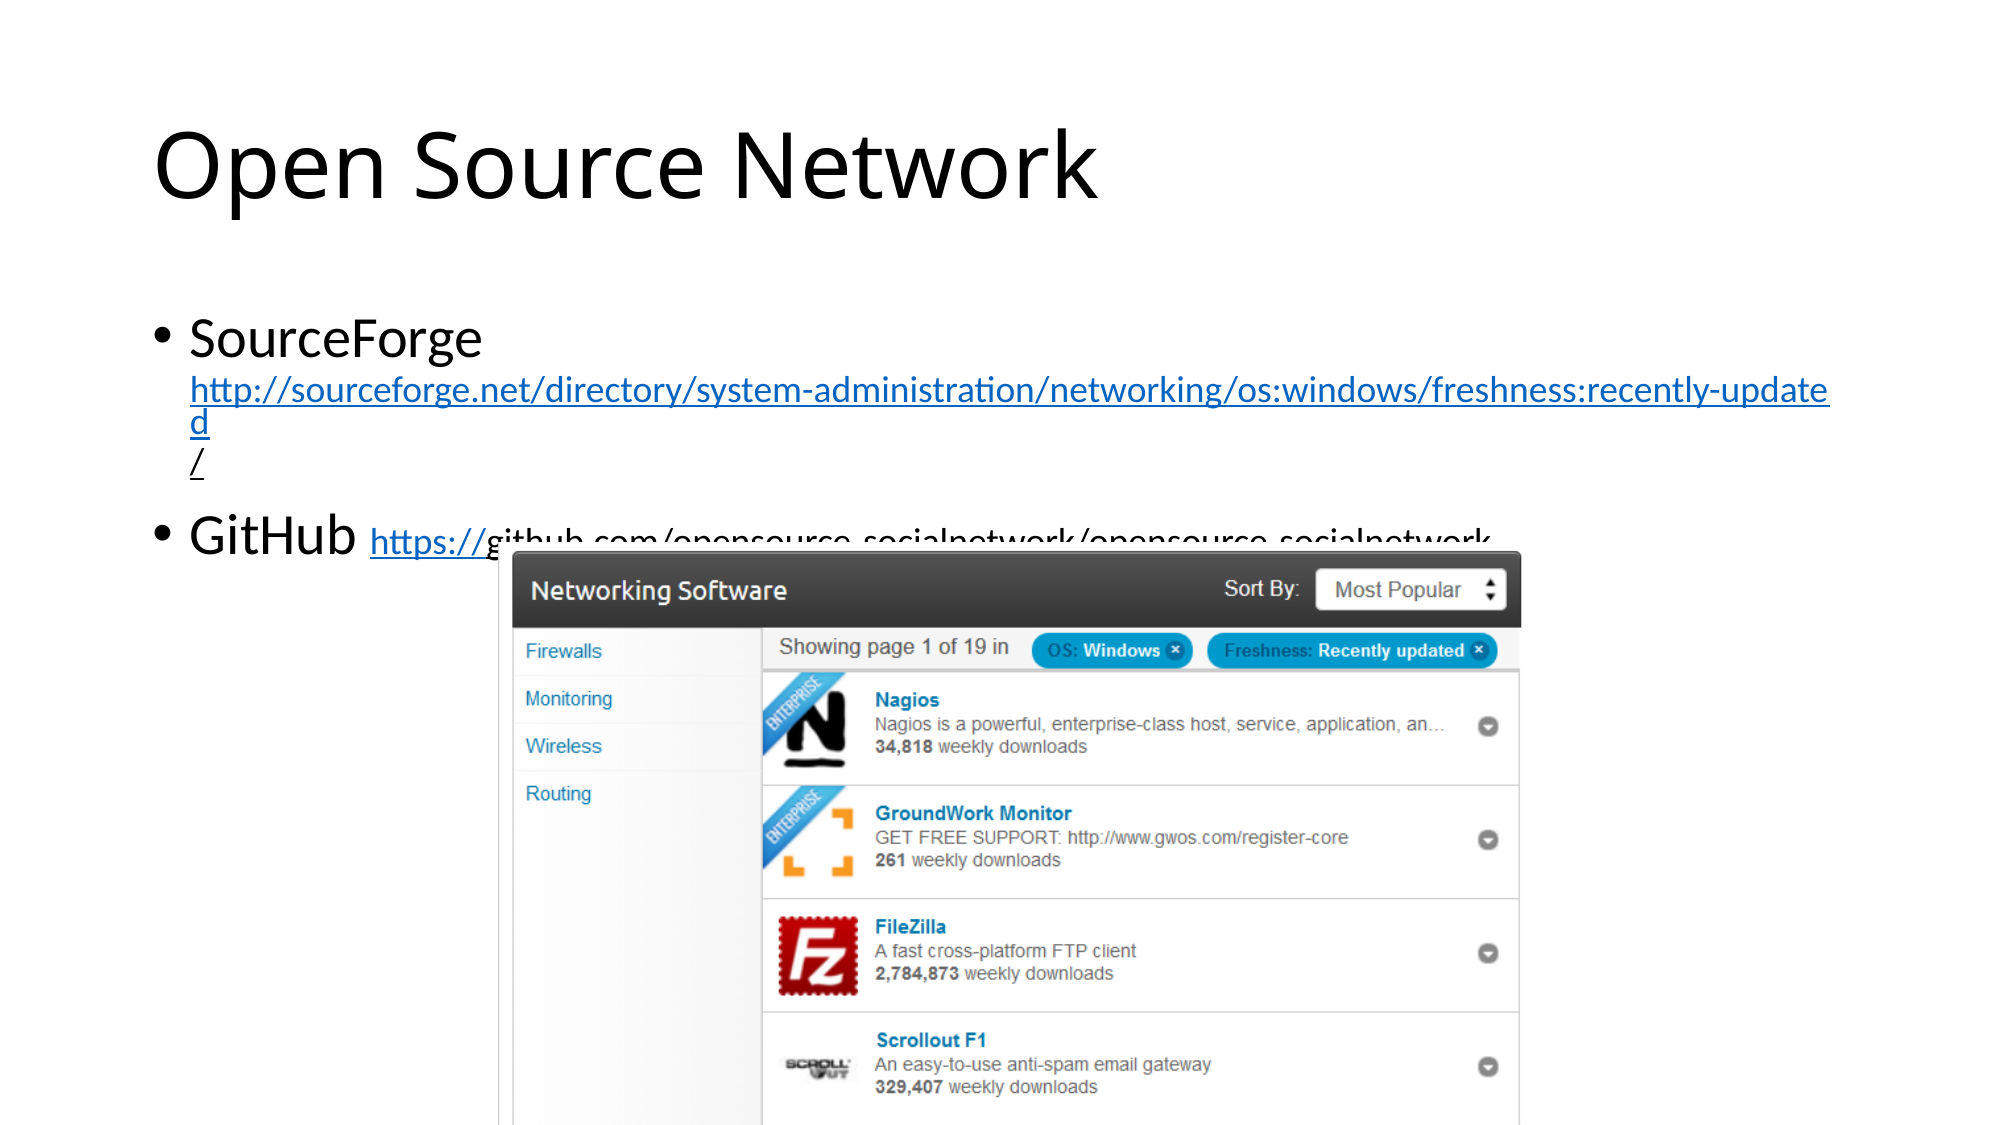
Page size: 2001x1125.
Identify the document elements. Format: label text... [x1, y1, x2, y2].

picture [498, 542, 1528, 1125]
list SourceForge http://sourceforge.net/directory/system-administration/networking/os:windows/freshness:recently-updated/ GitHub https://github.com/opensource-socialnetwork/opensource-socialnetwork [137, 299, 1863, 1014]
title Open Source Network [137, 59, 1863, 278]
